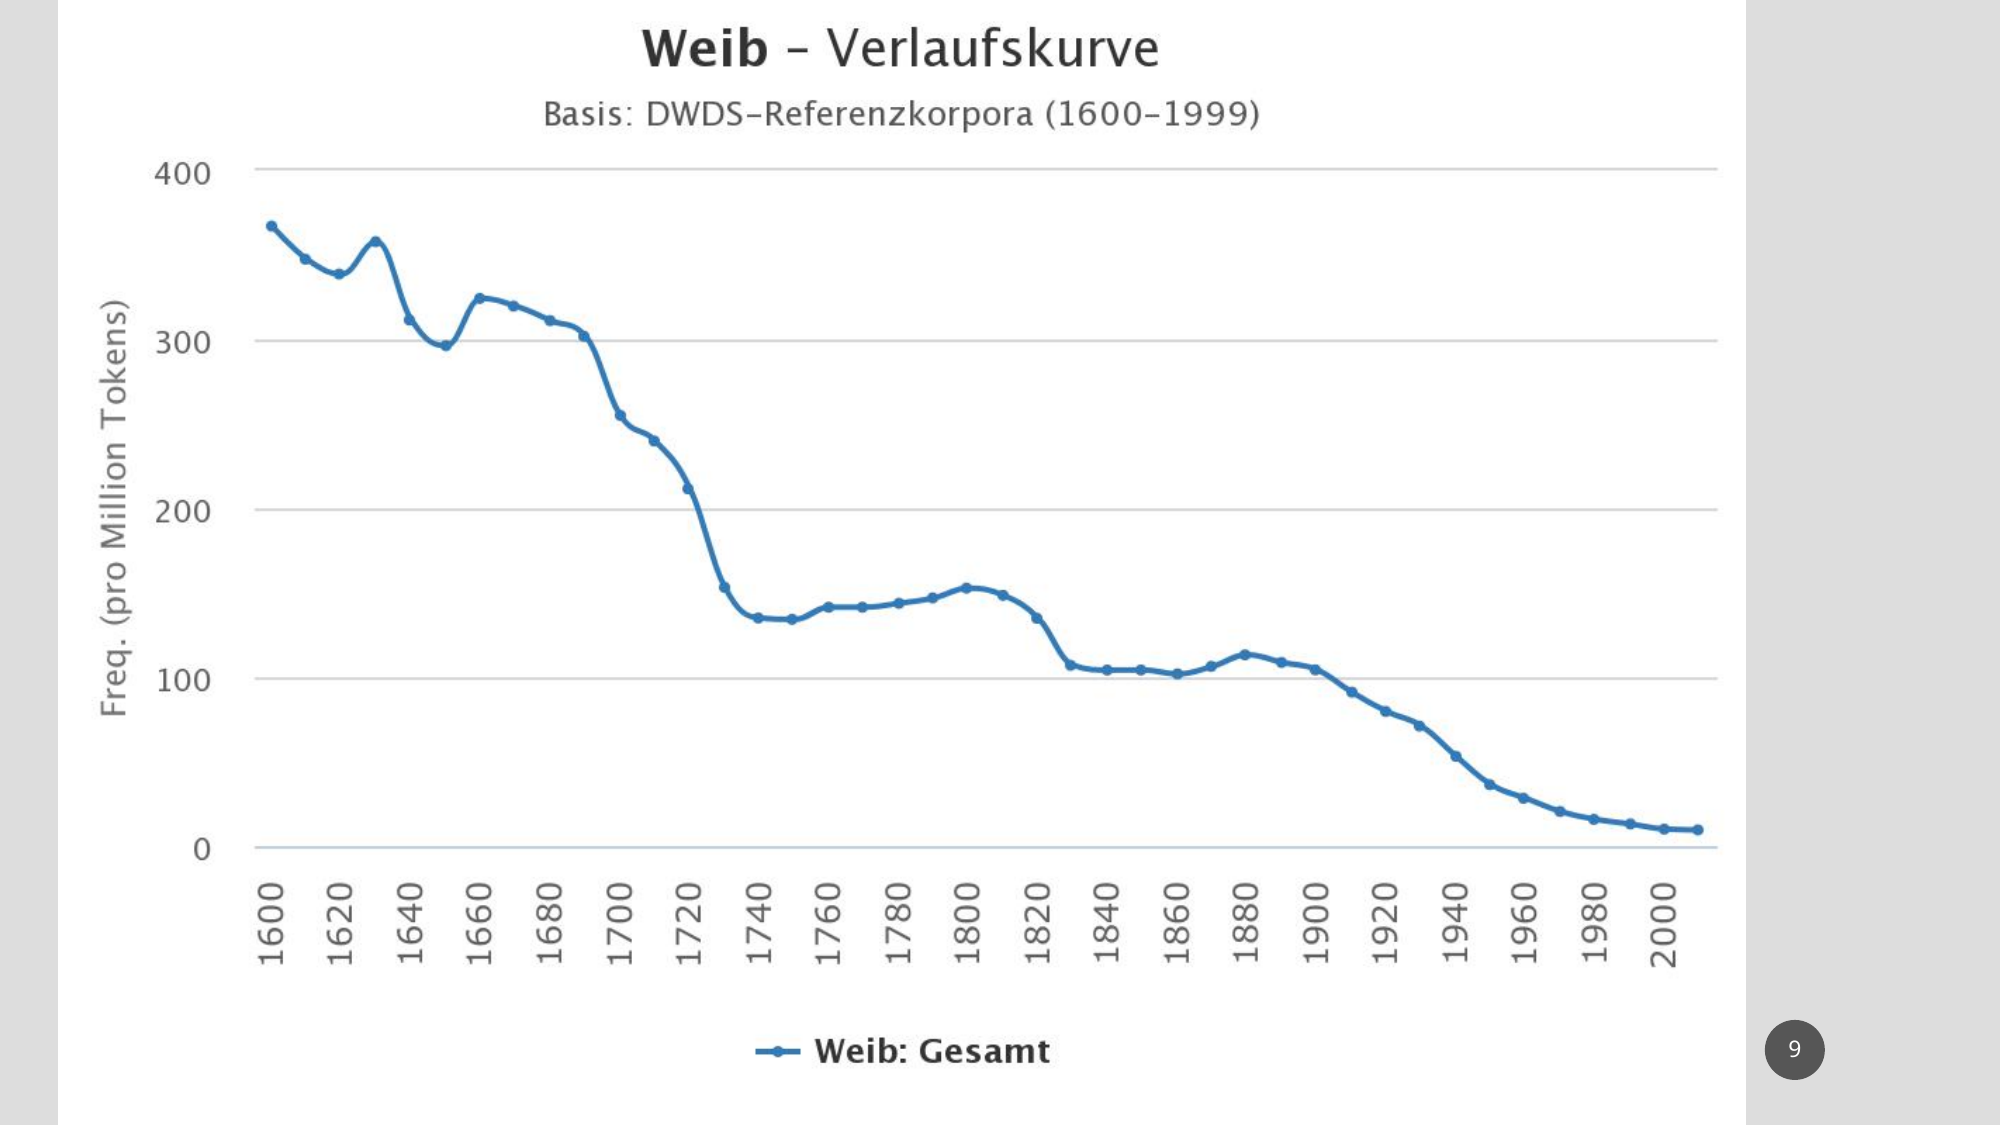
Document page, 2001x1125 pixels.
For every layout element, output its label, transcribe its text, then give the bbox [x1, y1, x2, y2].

slide_number 9 [1764, 1019, 1825, 1080]
picture [58, 0, 1746, 1125]
